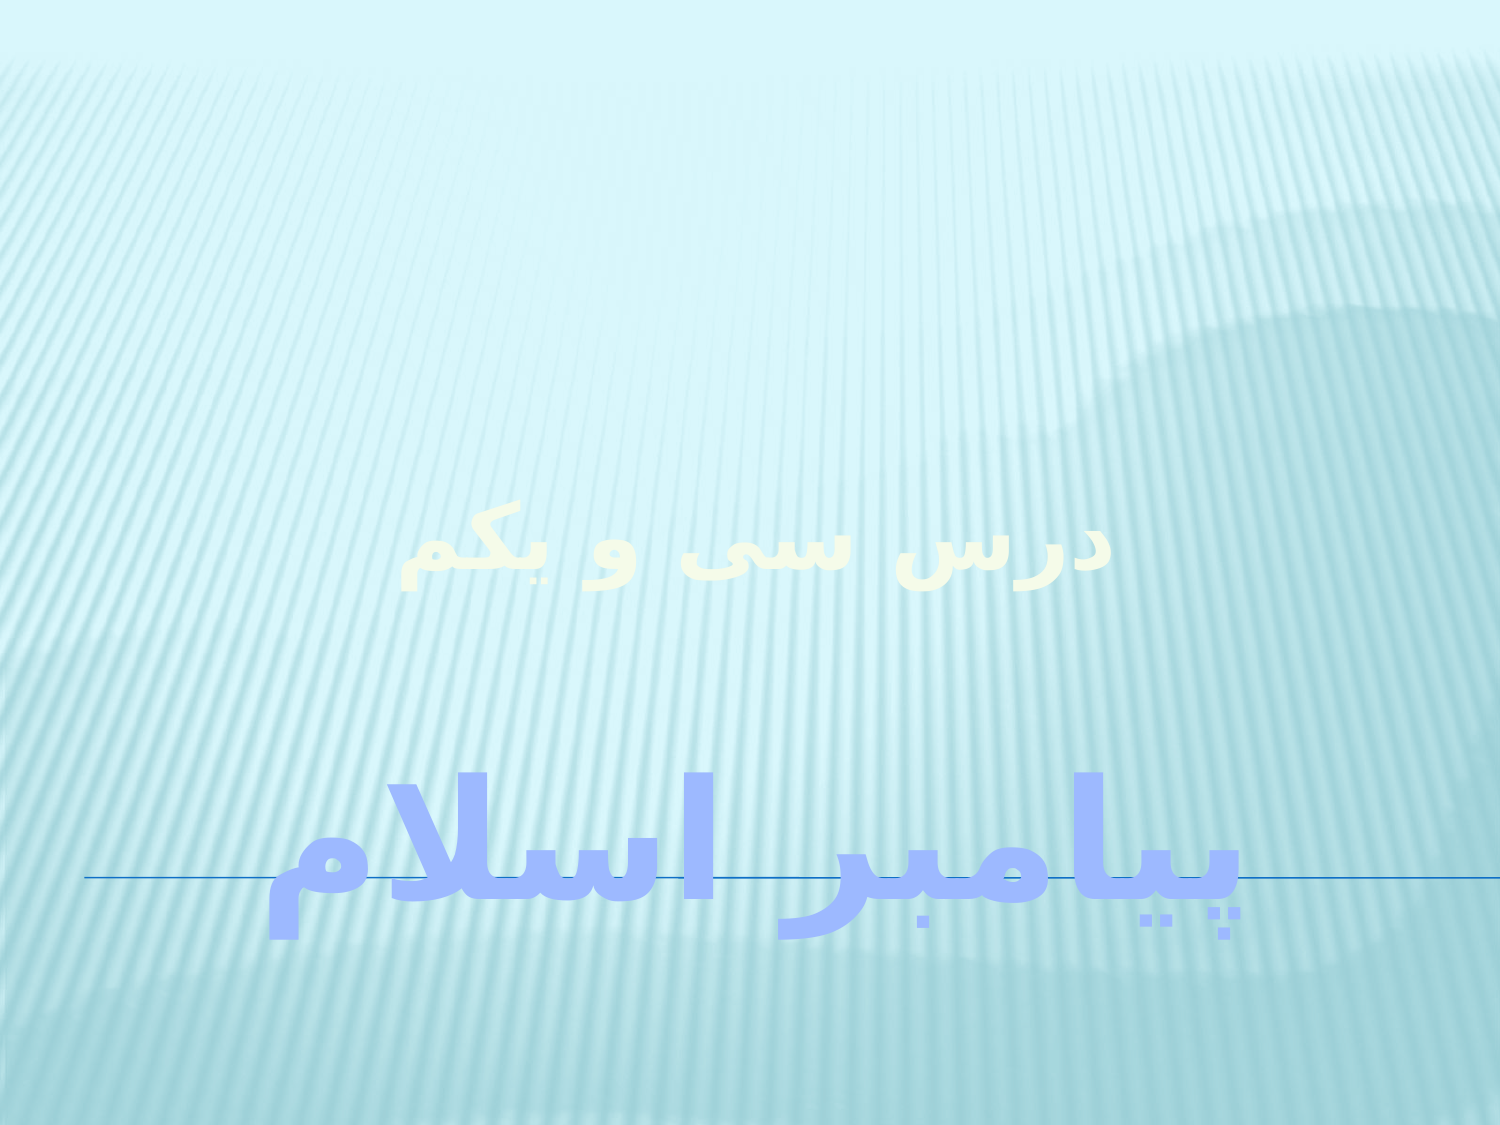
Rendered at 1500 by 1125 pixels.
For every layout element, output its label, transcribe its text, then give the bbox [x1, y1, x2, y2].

subtitle درس سی و یکم [62, 445, 1450, 596]
title پیامبر اسلام [62, 725, 1450, 926]
